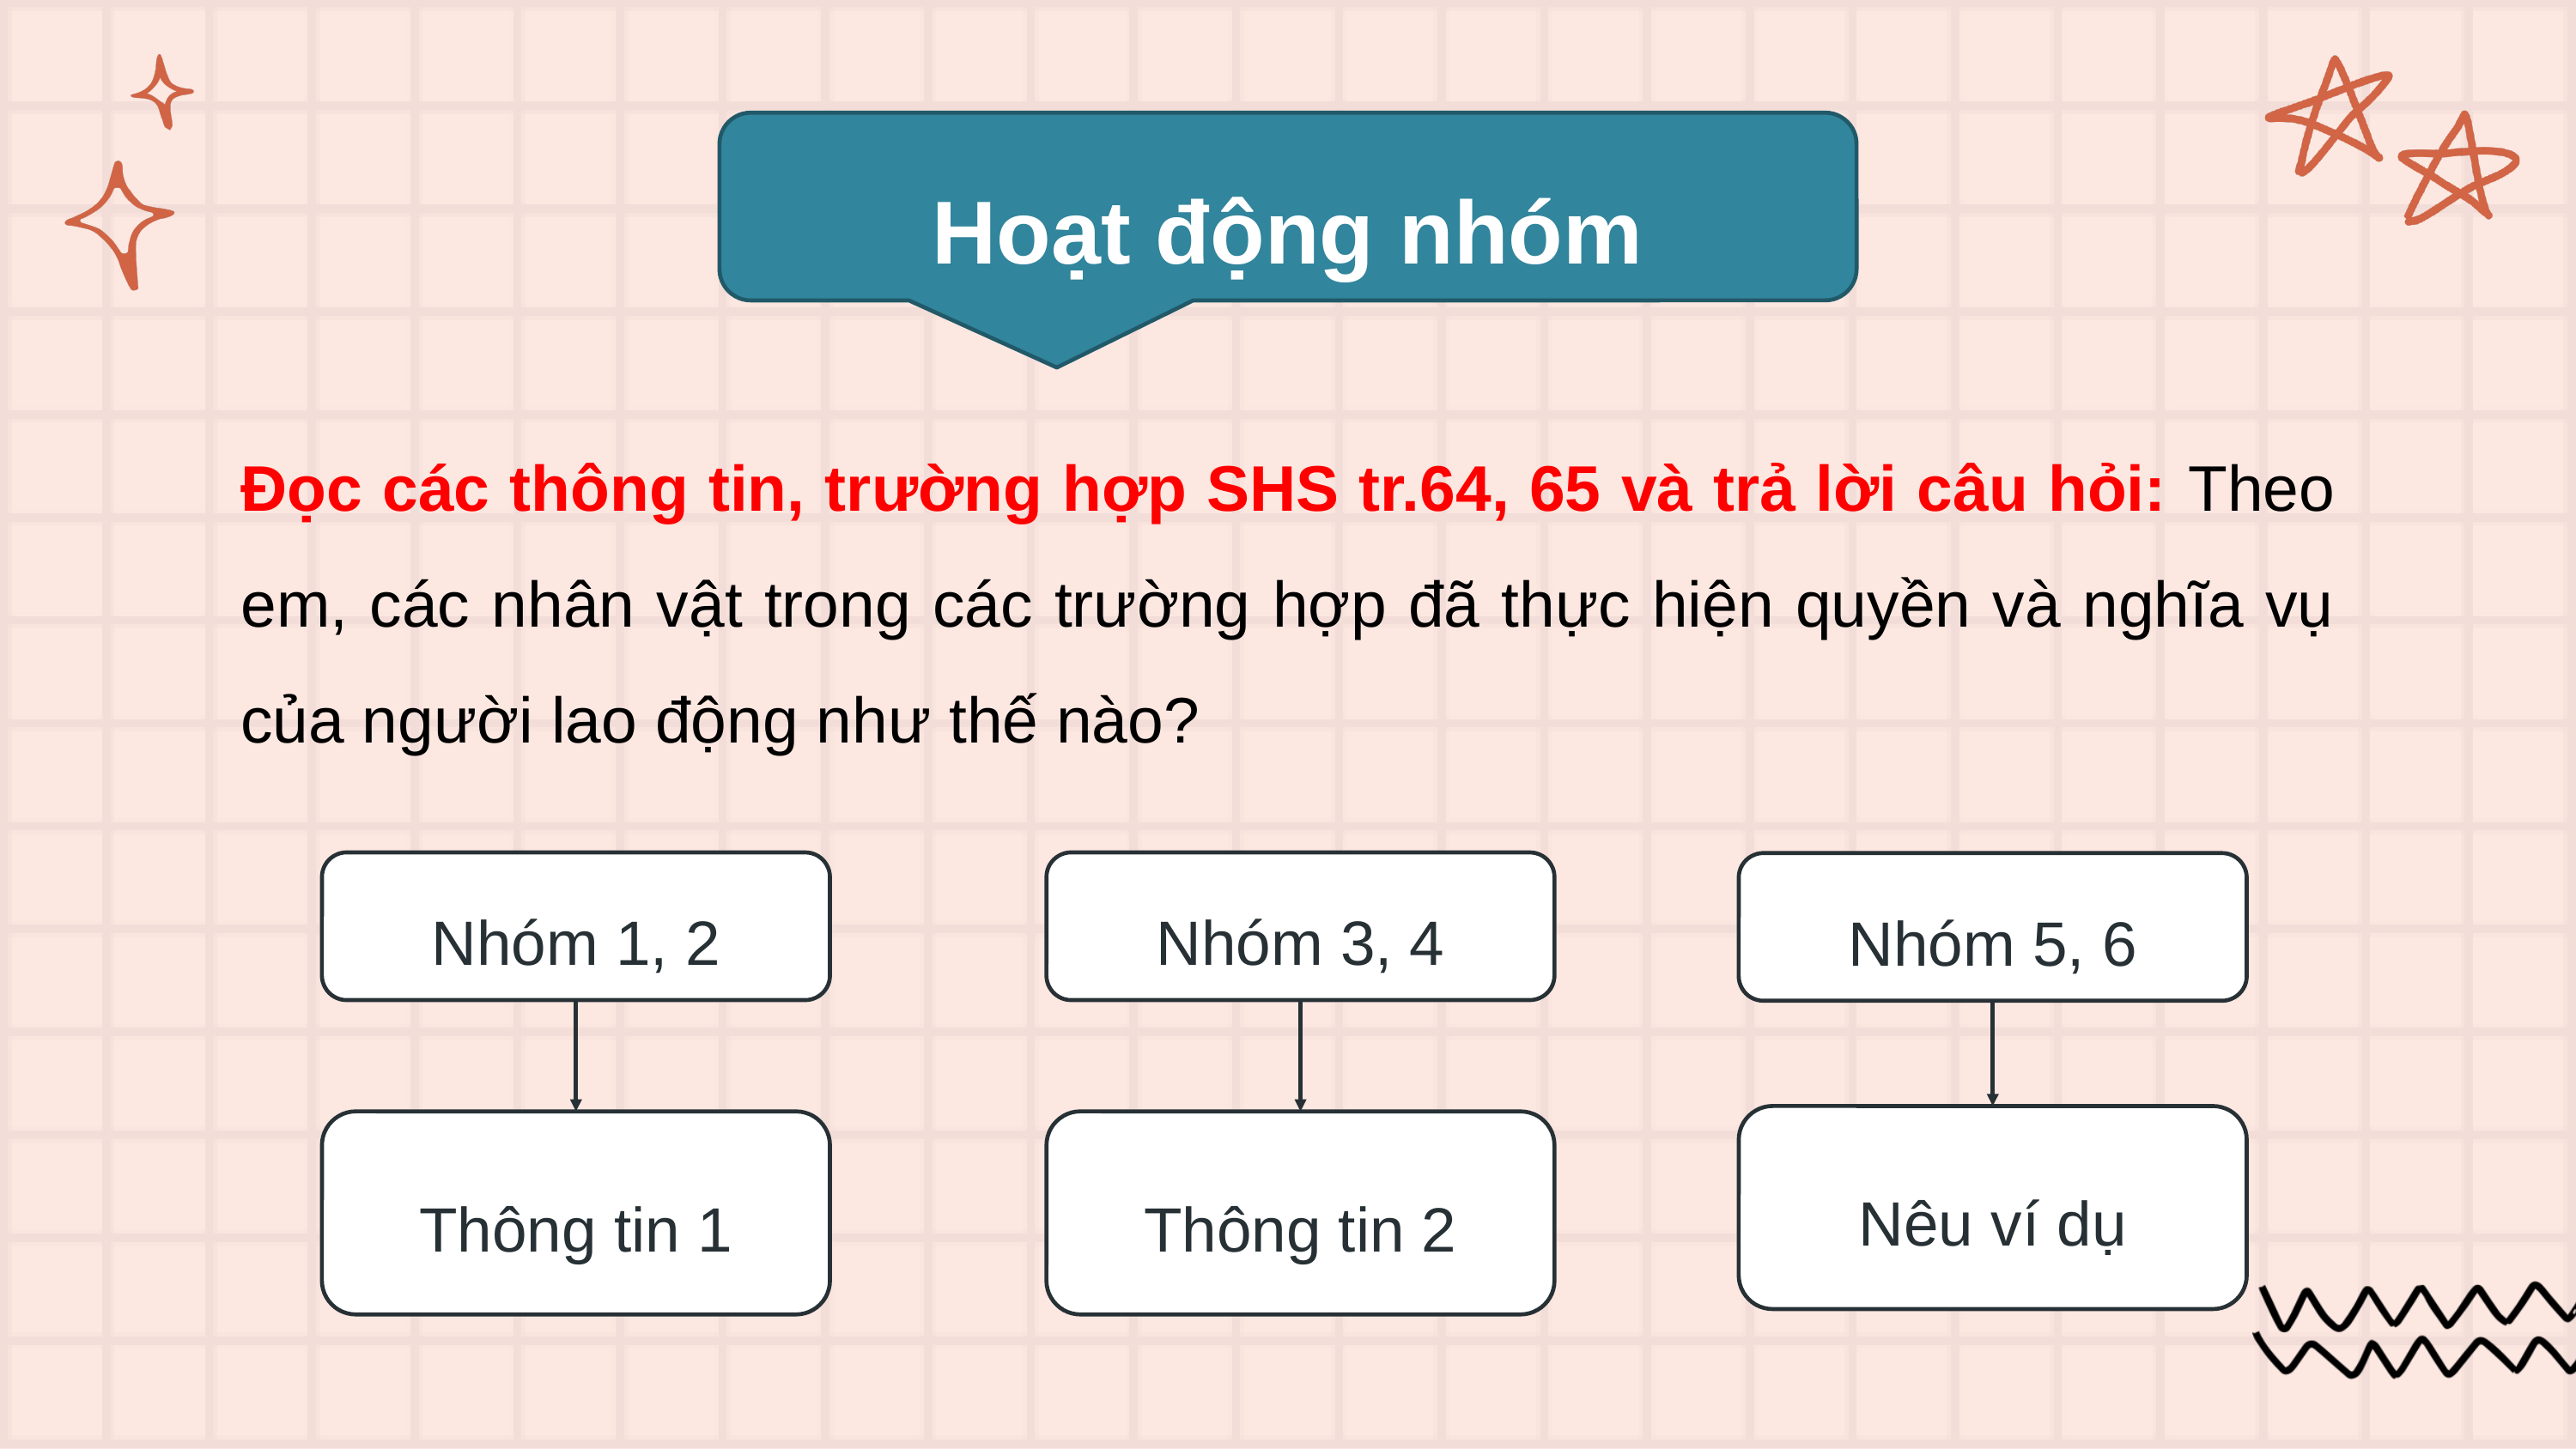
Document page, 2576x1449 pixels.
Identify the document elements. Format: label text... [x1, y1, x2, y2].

text_box Thông tin 1 [321, 1111, 830, 1315]
text_box Nhóm 3, 4 [1046, 852, 1555, 1001]
text_box Hoạt động nhóm [719, 112, 1857, 368]
text_box [0, 0, 2576, 1448]
text_box Thông tin 2 [1046, 1111, 1555, 1315]
text_box [2252, 1270, 2576, 1379]
text_box [63, 54, 195, 291]
text_box Đọc các thông tin, trường hợp SHS tr.64, 65 và trả lời câu hỏi: Theo em, các nhân vật trong các trường hợp đã thực hiện quyền và nghĩa vụ của người lao động như thế nào? [228, 402, 2348, 763]
text_box Nhóm 5, 6 [1738, 852, 2247, 1001]
text_box Nhóm 1, 2 [321, 852, 830, 1001]
text_box [2264, 54, 2520, 226]
text_box Nêu ví dụ [1738, 1106, 2247, 1309]
